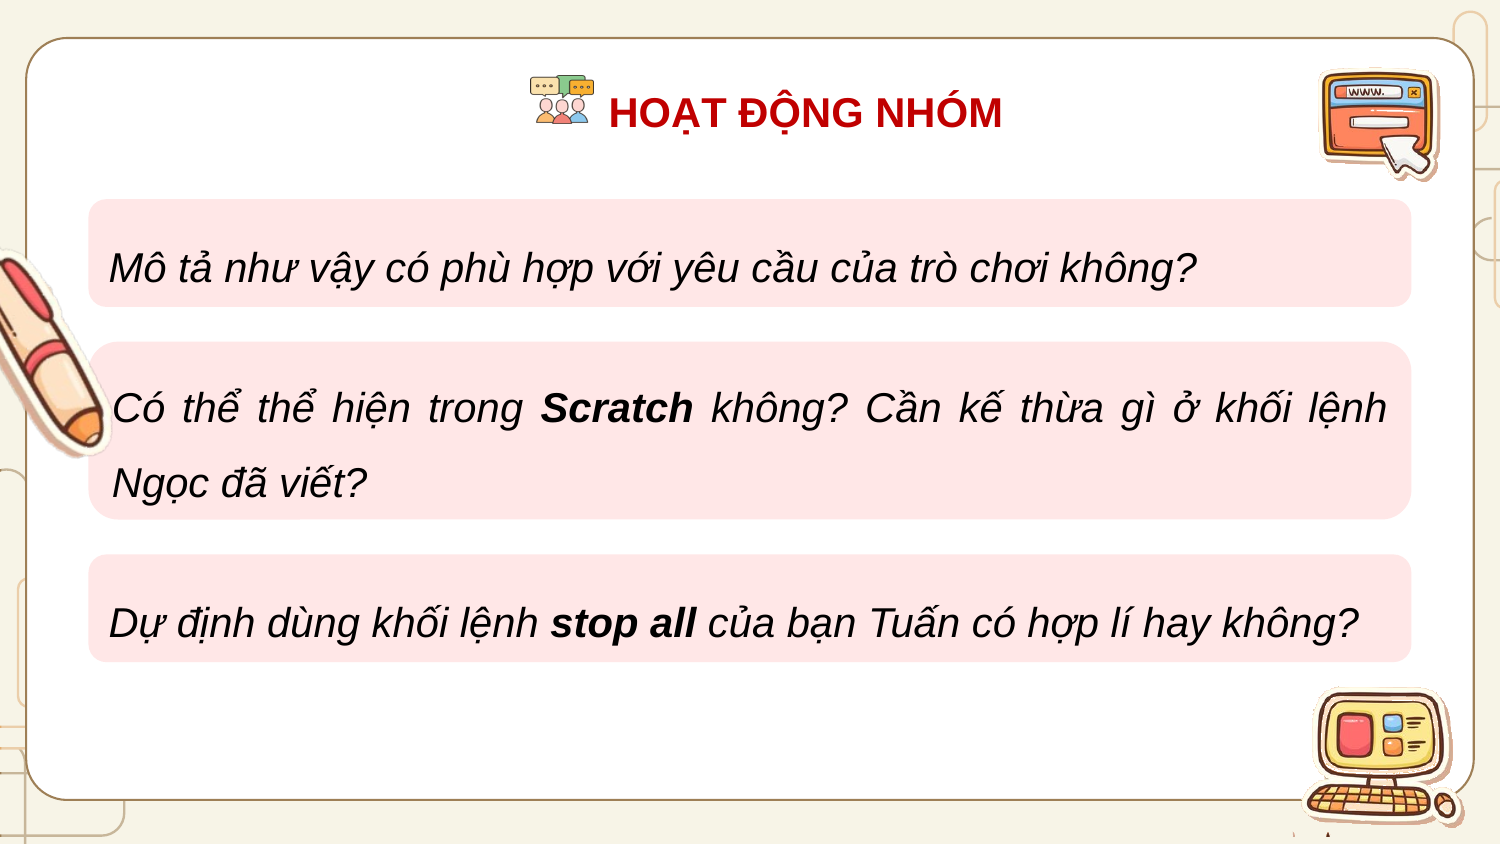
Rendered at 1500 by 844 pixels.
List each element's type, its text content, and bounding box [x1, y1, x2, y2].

text_box [24, 35, 1476, 803]
text_box HOẠT ĐỘNG NHÓM [593, 53, 1028, 144]
text_box Có thể thể hiện trong Scratch không? Cần kế thừa gì ở khối lệnh Ngọc đã viết? [86, 339, 1414, 522]
picture [1292, 655, 1492, 837]
text_box Mô tả như vậy có phù hợp với yêu cầu của trò chơi không? [86, 197, 1414, 310]
picture [0, 226, 188, 492]
picture [1292, 63, 1450, 201]
picture [530, 74, 594, 124]
text_box Dự định dùng khối lệnh stop all của bạn Tuấn có hợp lí hay không? [86, 552, 1414, 665]
